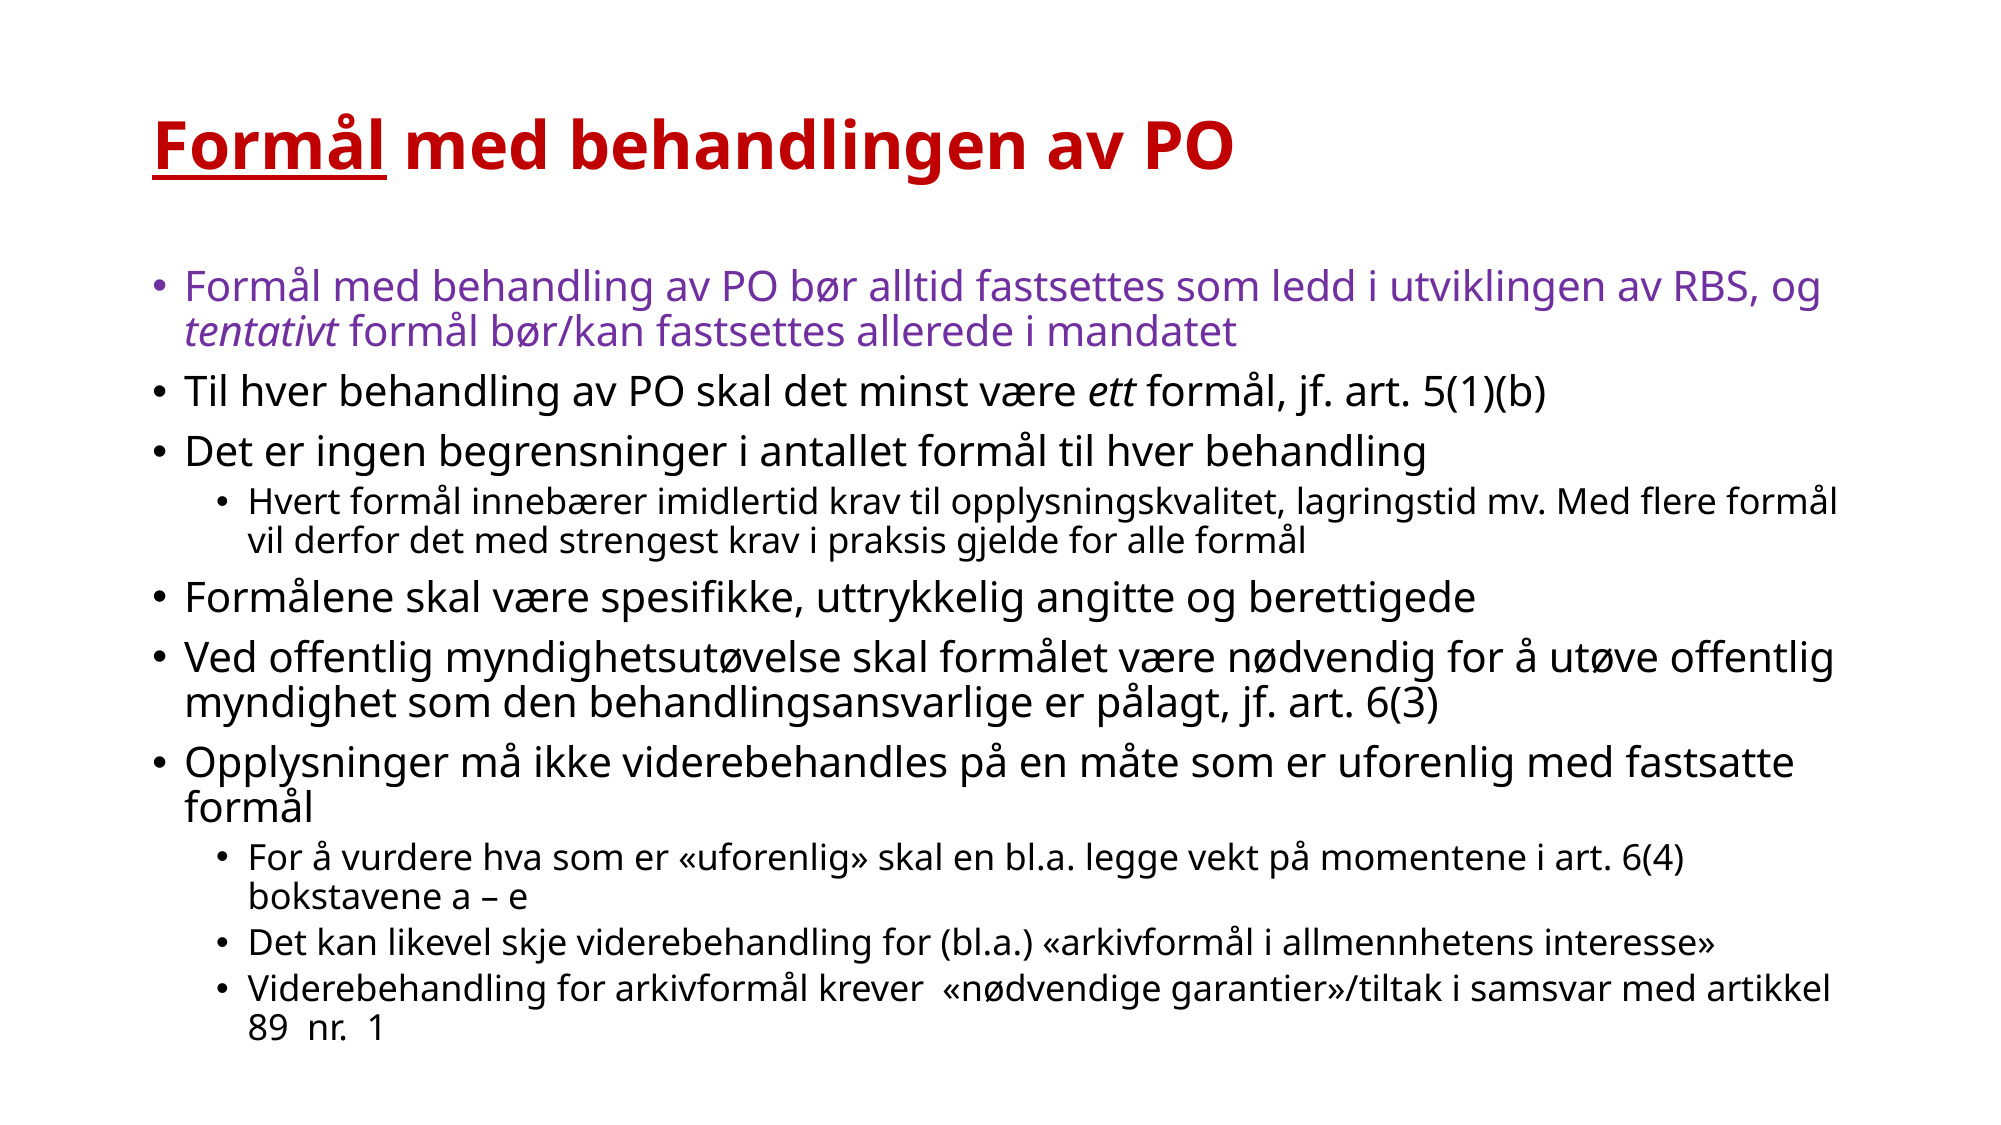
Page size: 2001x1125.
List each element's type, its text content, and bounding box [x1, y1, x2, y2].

title Formål med behandlingen av PO [137, 59, 1863, 236]
list Formål med behandling av PO bør alltid fastsettes som ledd i utviklingen av RBS, og tentativt formål bør/kan fastsettes allerede i mandatet Til hver behandling av PO skal det minst være ett formål, jf. art. 5(1)(b) Det er ingen begrensninger i antallet formål til hver behandling Hvert formål innebærer imidlertid krav til opplysningskvalitet, lagringstid mv. Med flere formål vil derfor det med strengest krav i praksis gjelde for alle formål Formålene skal være spesifikke, uttrykkelig angitte og berettigede Ved offentlig myndighetsutøvelse skal formålet være nødvendig for å utøve offentlig myndighet som den behandlingsansvarlige er pålagt, jf. art. 6(3) Opplysninger må ikke viderebehandles på en måte som er uforenlig med fastsatte formål For å vurdere hva som er «uforenlig» skal en bl.a. legge vekt på momentene i art. 6(4) bokstavene a – e Det kan likevel skje viderebehandling for (bl.a.) «arkivformål i allmennhetens interesse» Viderebehandling for arkivformål krever «nødvendige garantier»/tiltak i samsvar med artikkel 89 nr. 1 [137, 257, 1863, 1059]
